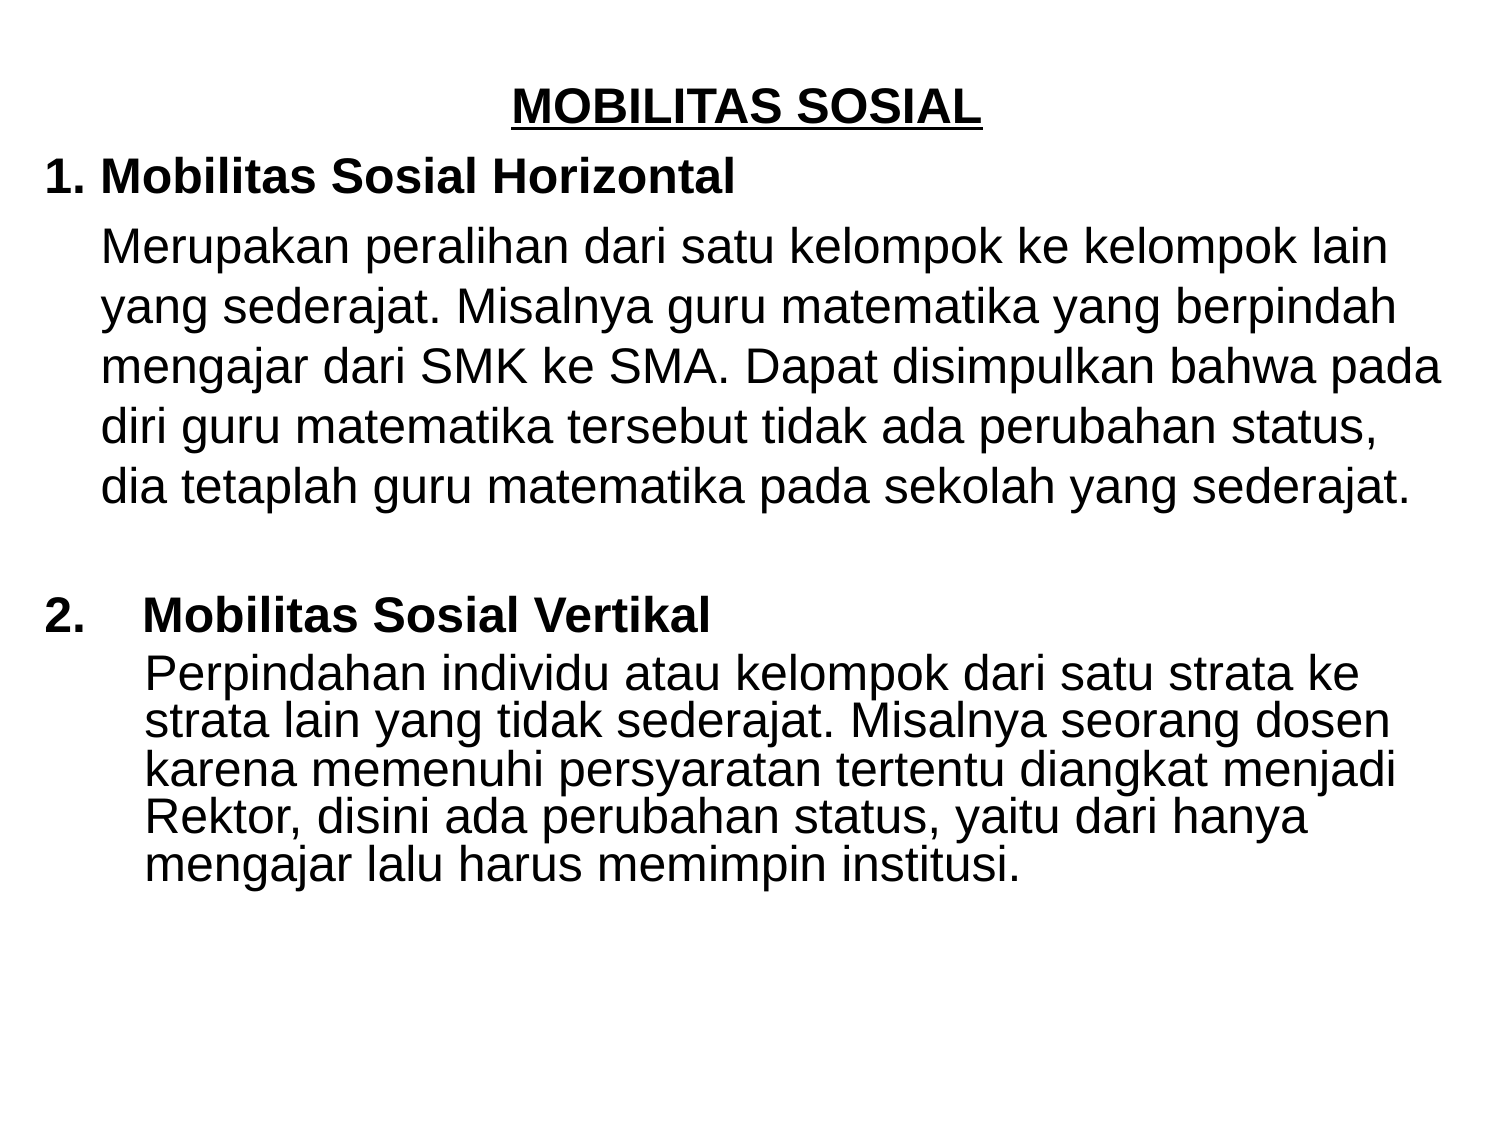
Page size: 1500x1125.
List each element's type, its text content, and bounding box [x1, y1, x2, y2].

list MOBILITAS SOSIAL 1. Mobilitas Sosial Horizontal Merupakan peralihan dari satu kelompok ke kelompok lain yang sederajat. Misalnya guru matematika yang berpindah mengajar dari SMK ke SMA. Dapat disimpulkan bahwa pada diri guru matematika tersebut tidak ada perubahan status, dia tetaplah guru matematika pada sekolah yang sederajat. 2. Mobilitas Sosial Vertikal Perpindahan individu atau kelompok dari satu strata ke strata lain yang tidak sederajat. Misalnya seorang dosen karena memenuhi persyaratan tertentu diangkat menjadi Rektor, disini ada perubahan status, yaitu dari hanya mengajar lalu harus memimpin institusi. [29, 66, 1465, 1055]
